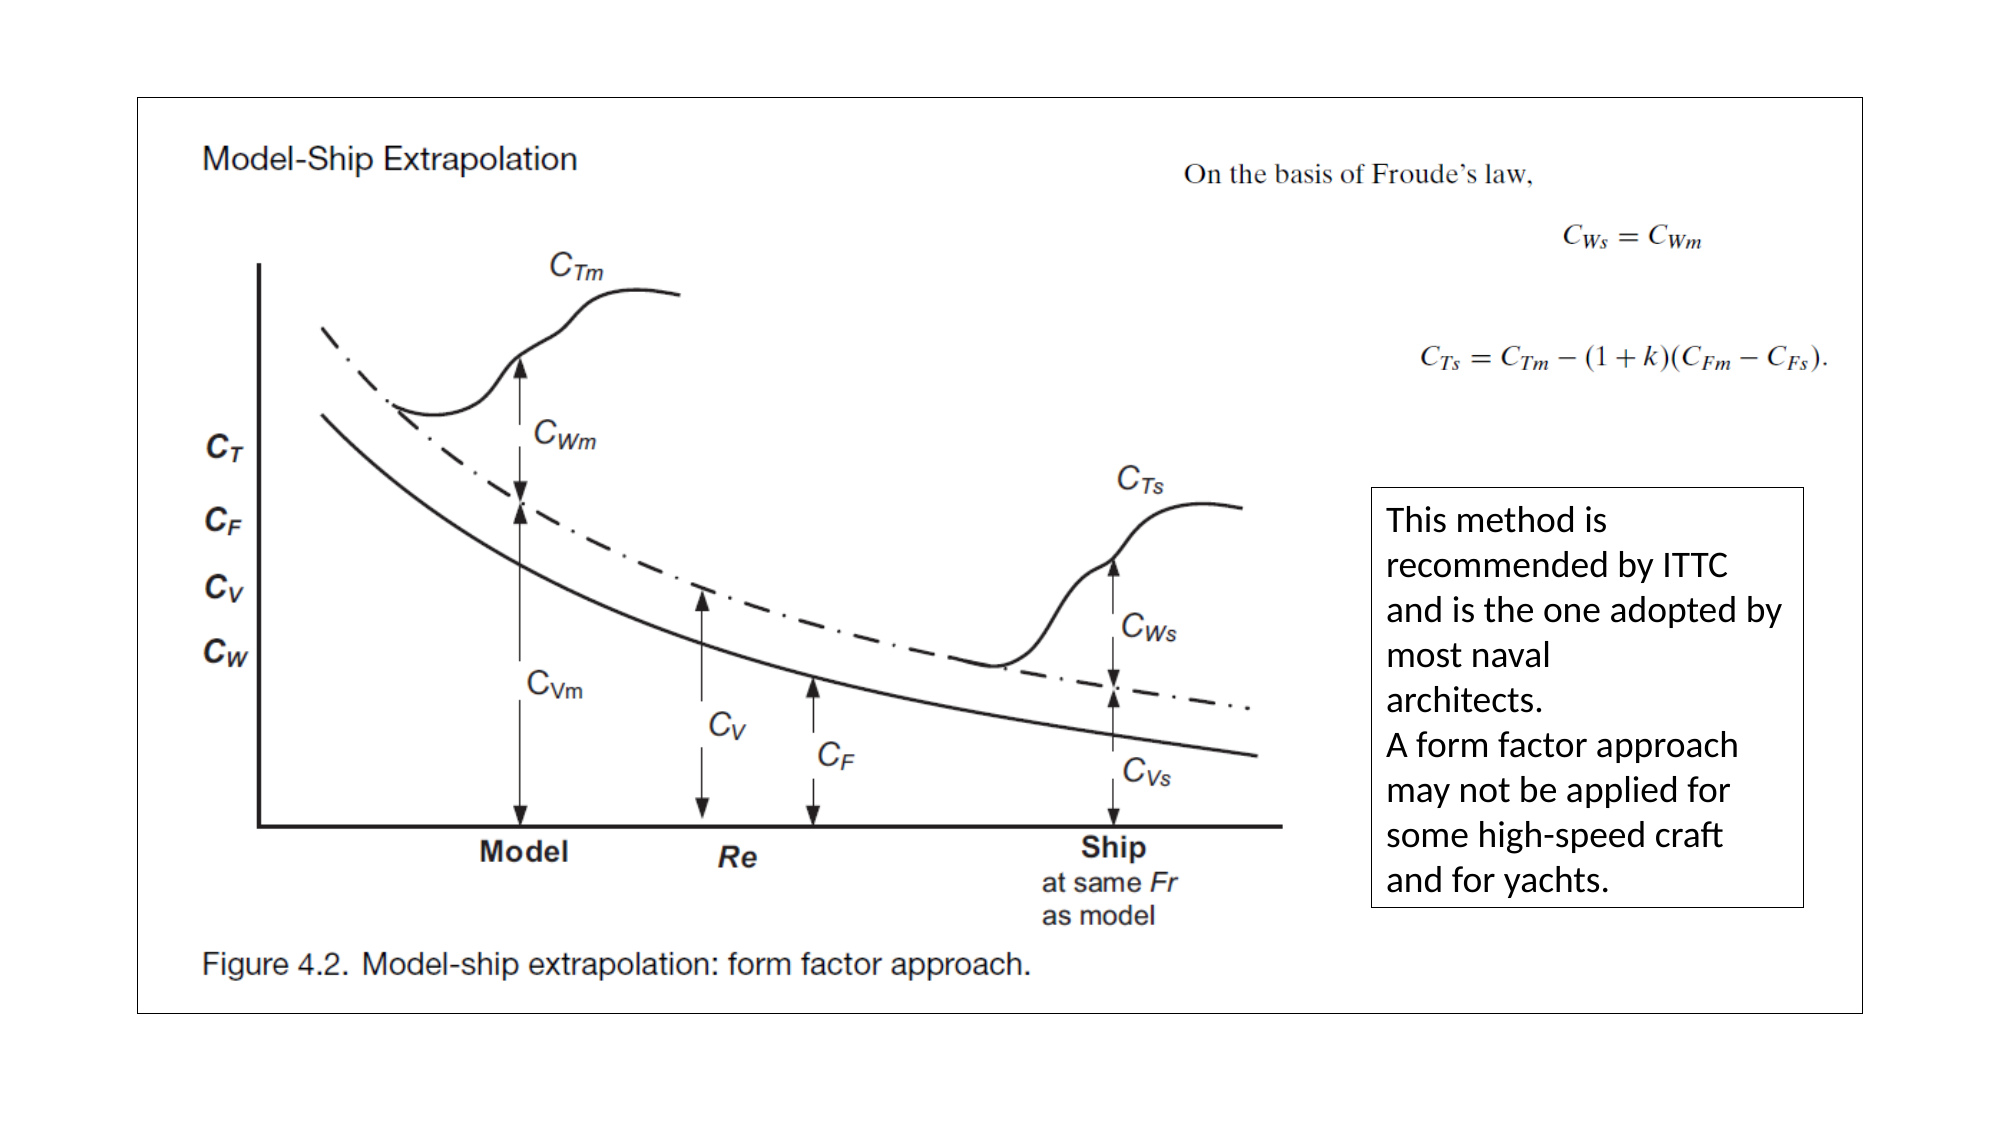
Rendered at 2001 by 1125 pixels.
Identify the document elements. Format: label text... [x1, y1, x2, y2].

picture [151, 123, 1835, 988]
text_box This method is recommended by ITTC and is the one adopted by most naval architects. A form factor approach may not be applied for some high-speed craft and for yachts. [1371, 487, 1804, 908]
list . [137, 97, 1863, 1014]
